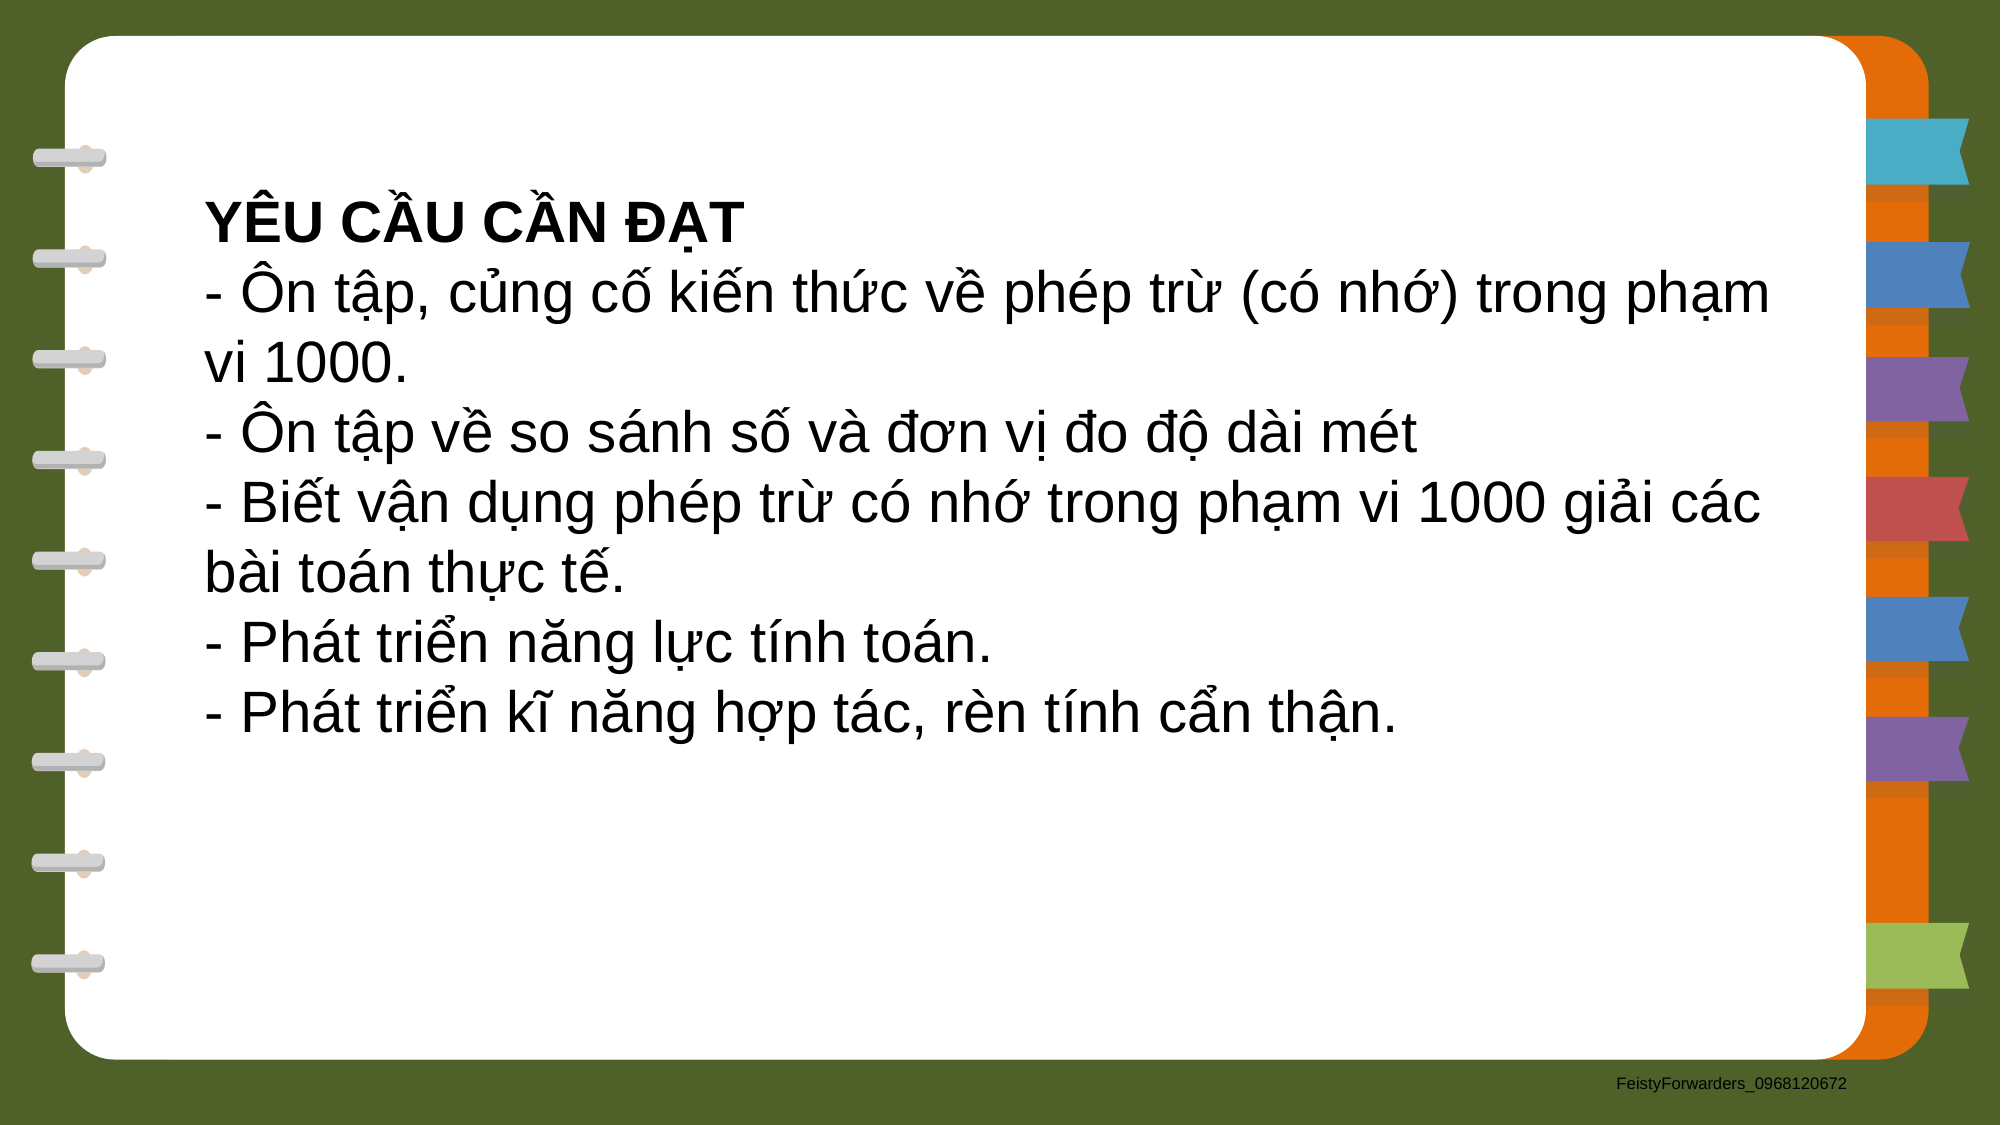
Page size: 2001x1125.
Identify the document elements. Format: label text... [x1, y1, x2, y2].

text_box YÊU CẦU CẦN ĐẠT - Ôn tập, củng cố kiến thức về phép trừ (có nhớ) trong phạm vi 1000. - Ôn tập về so sánh số và đơn vị đo độ dài mét - Biết vận dụng phép trừ có nhớ trong phạm vi 1000 giải các bài toán thực tế. - Phát triển năng lực tính toán. - Phát triển kĩ năng hợp tác, rèn tính cẩn thận. [190, 176, 1814, 752]
